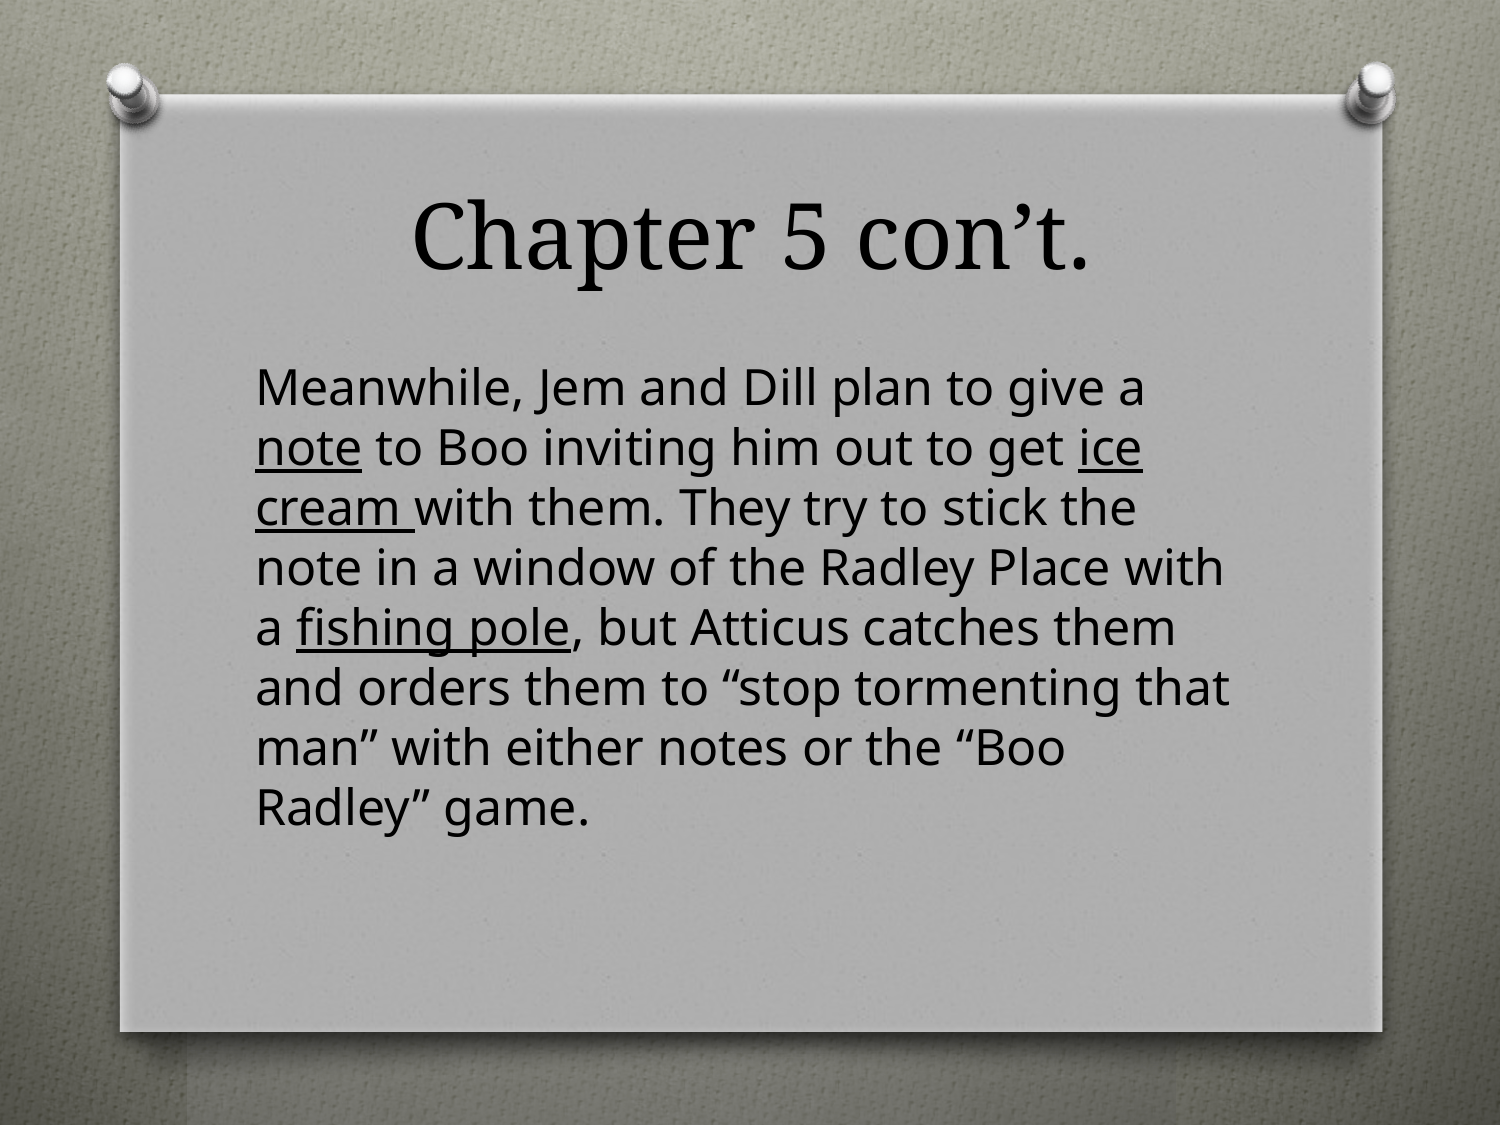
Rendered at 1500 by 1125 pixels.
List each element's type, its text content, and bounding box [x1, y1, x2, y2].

picture [1317, 35, 1439, 156]
title Chapter 5 con’t. [179, 134, 1323, 332]
list Meanwhile, Jem and Dill plan to give a note to Boo inviting him out to get ice cream with them. They try to stick the note in a window of the Radley Place with a fishing pole, but Atticus catches them and orders them to “stop tormenting that man” with either notes or the “Boo Radley” game. [240, 347, 1257, 939]
picture [75, 29, 198, 153]
